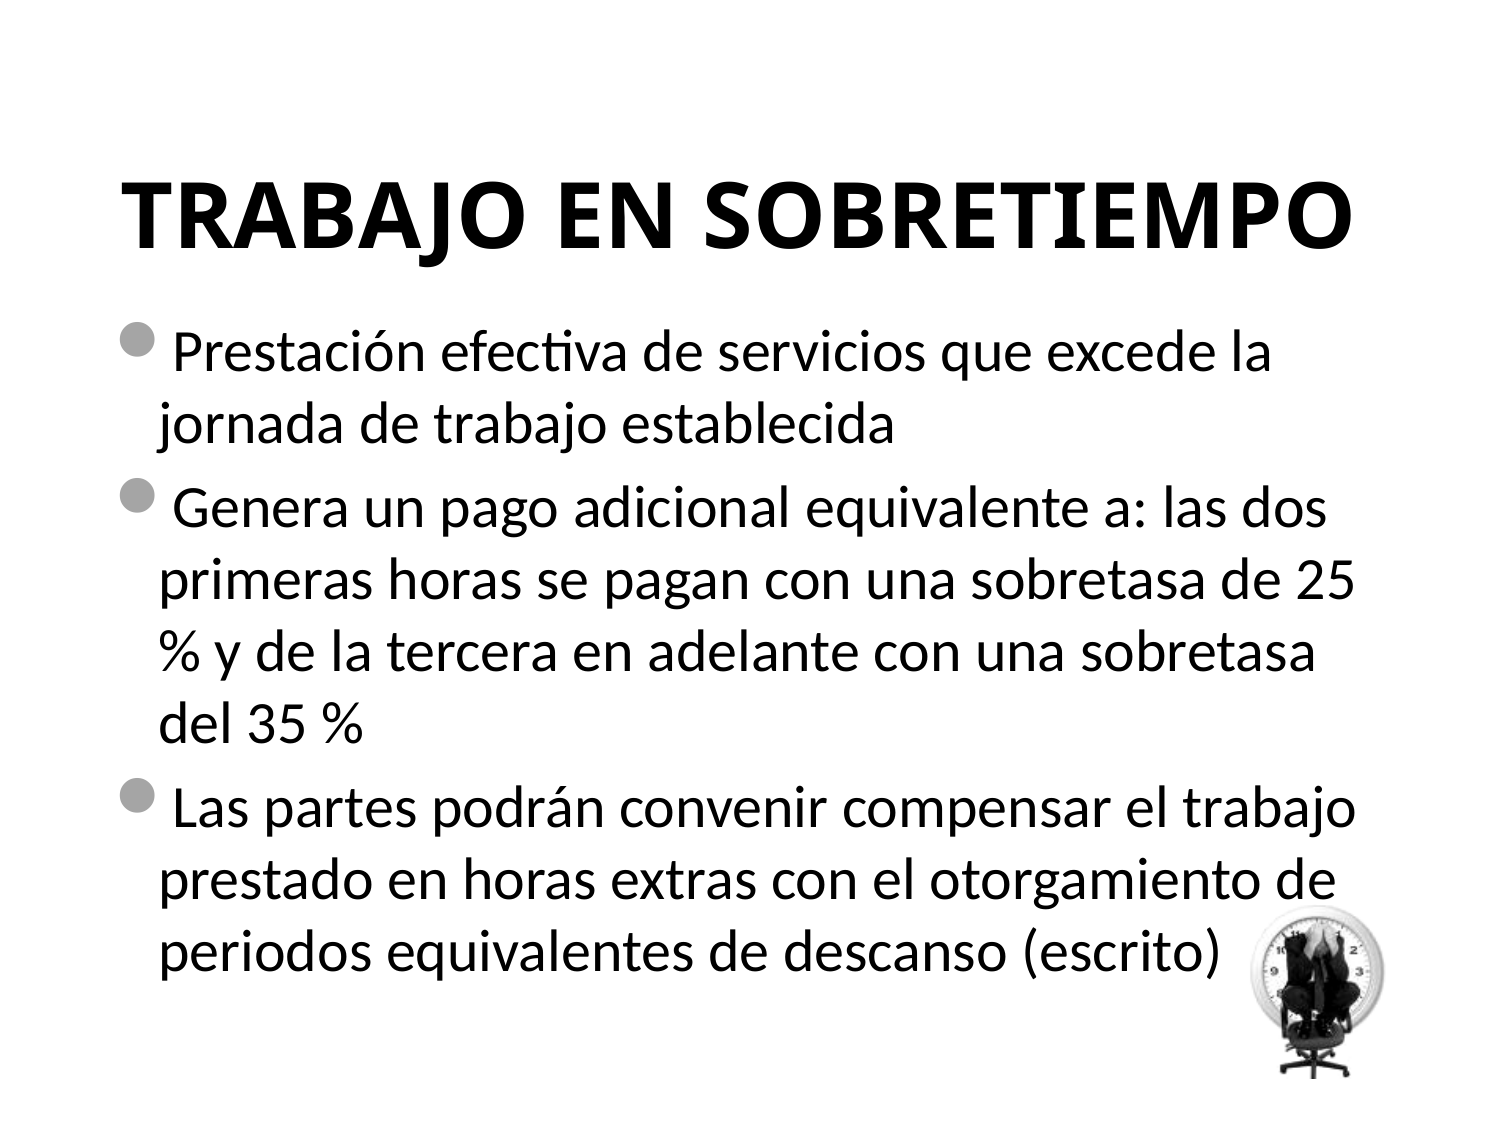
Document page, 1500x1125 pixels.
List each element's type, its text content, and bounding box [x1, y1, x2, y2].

text_box TRABAJO EN SOBRETIEMPO [76, 149, 1426, 277]
picture [1238, 904, 1395, 1079]
text_box Prestación efectiva de servicios que excede la jornada de trabajo establecida Genera un pago adicional equivalente a: las dos primeras horas se pagan con una sobretasa de 25 % y de la tercera en adelante con una sobretasa del 35 % Las partes podrán convenir compensar el trabajo prestado en horas extras con el otorgamiento de periodos equivalentes de descanso (escrito) [100, 304, 1390, 1047]
